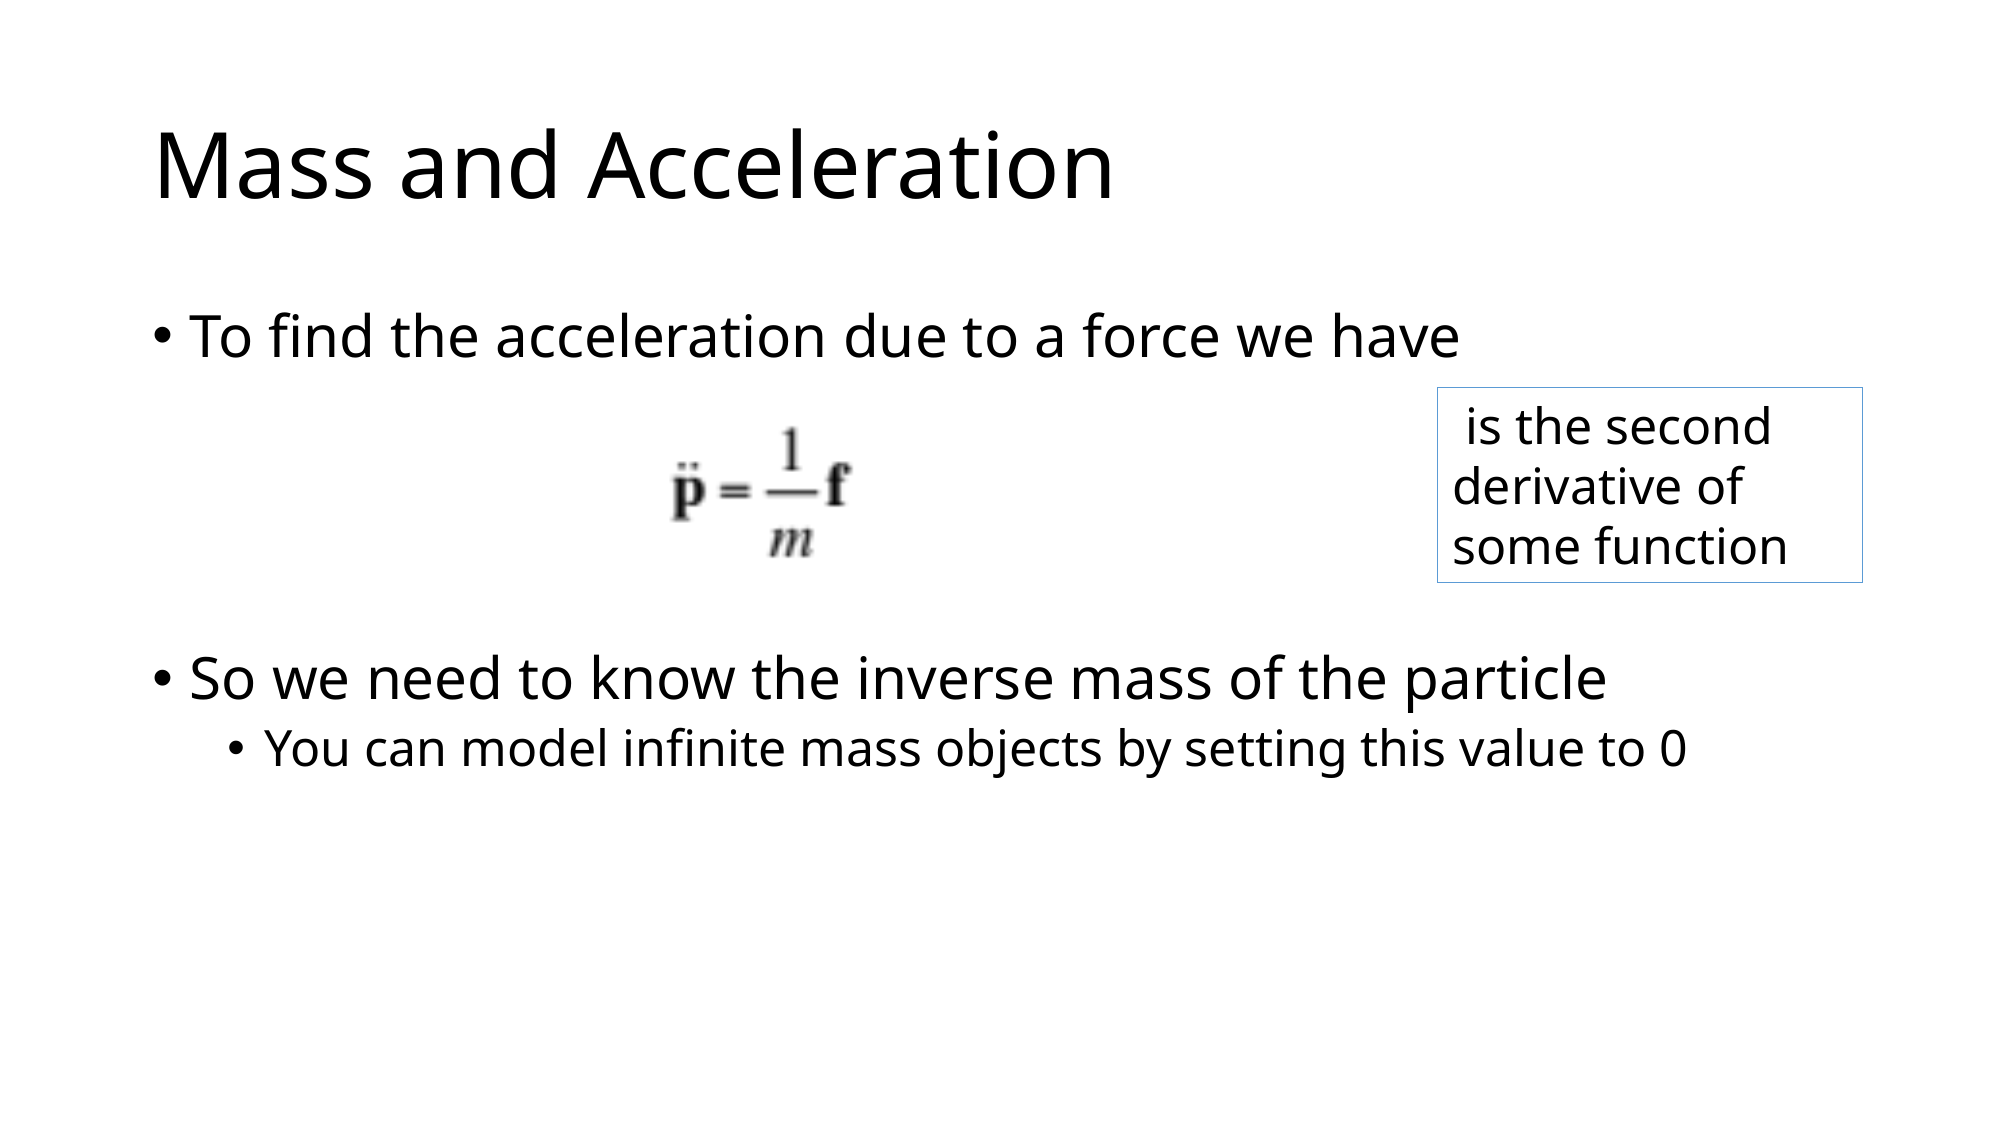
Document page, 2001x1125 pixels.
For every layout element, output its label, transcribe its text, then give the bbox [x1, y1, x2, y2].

title Mass and Acceleration [137, 59, 1863, 278]
list To find the acceleration due to a force we have So we need to know the inverse mass of the particle You can model infinite mass objects by setting this value to 0 [137, 299, 1863, 1014]
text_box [664, 409, 858, 563]
